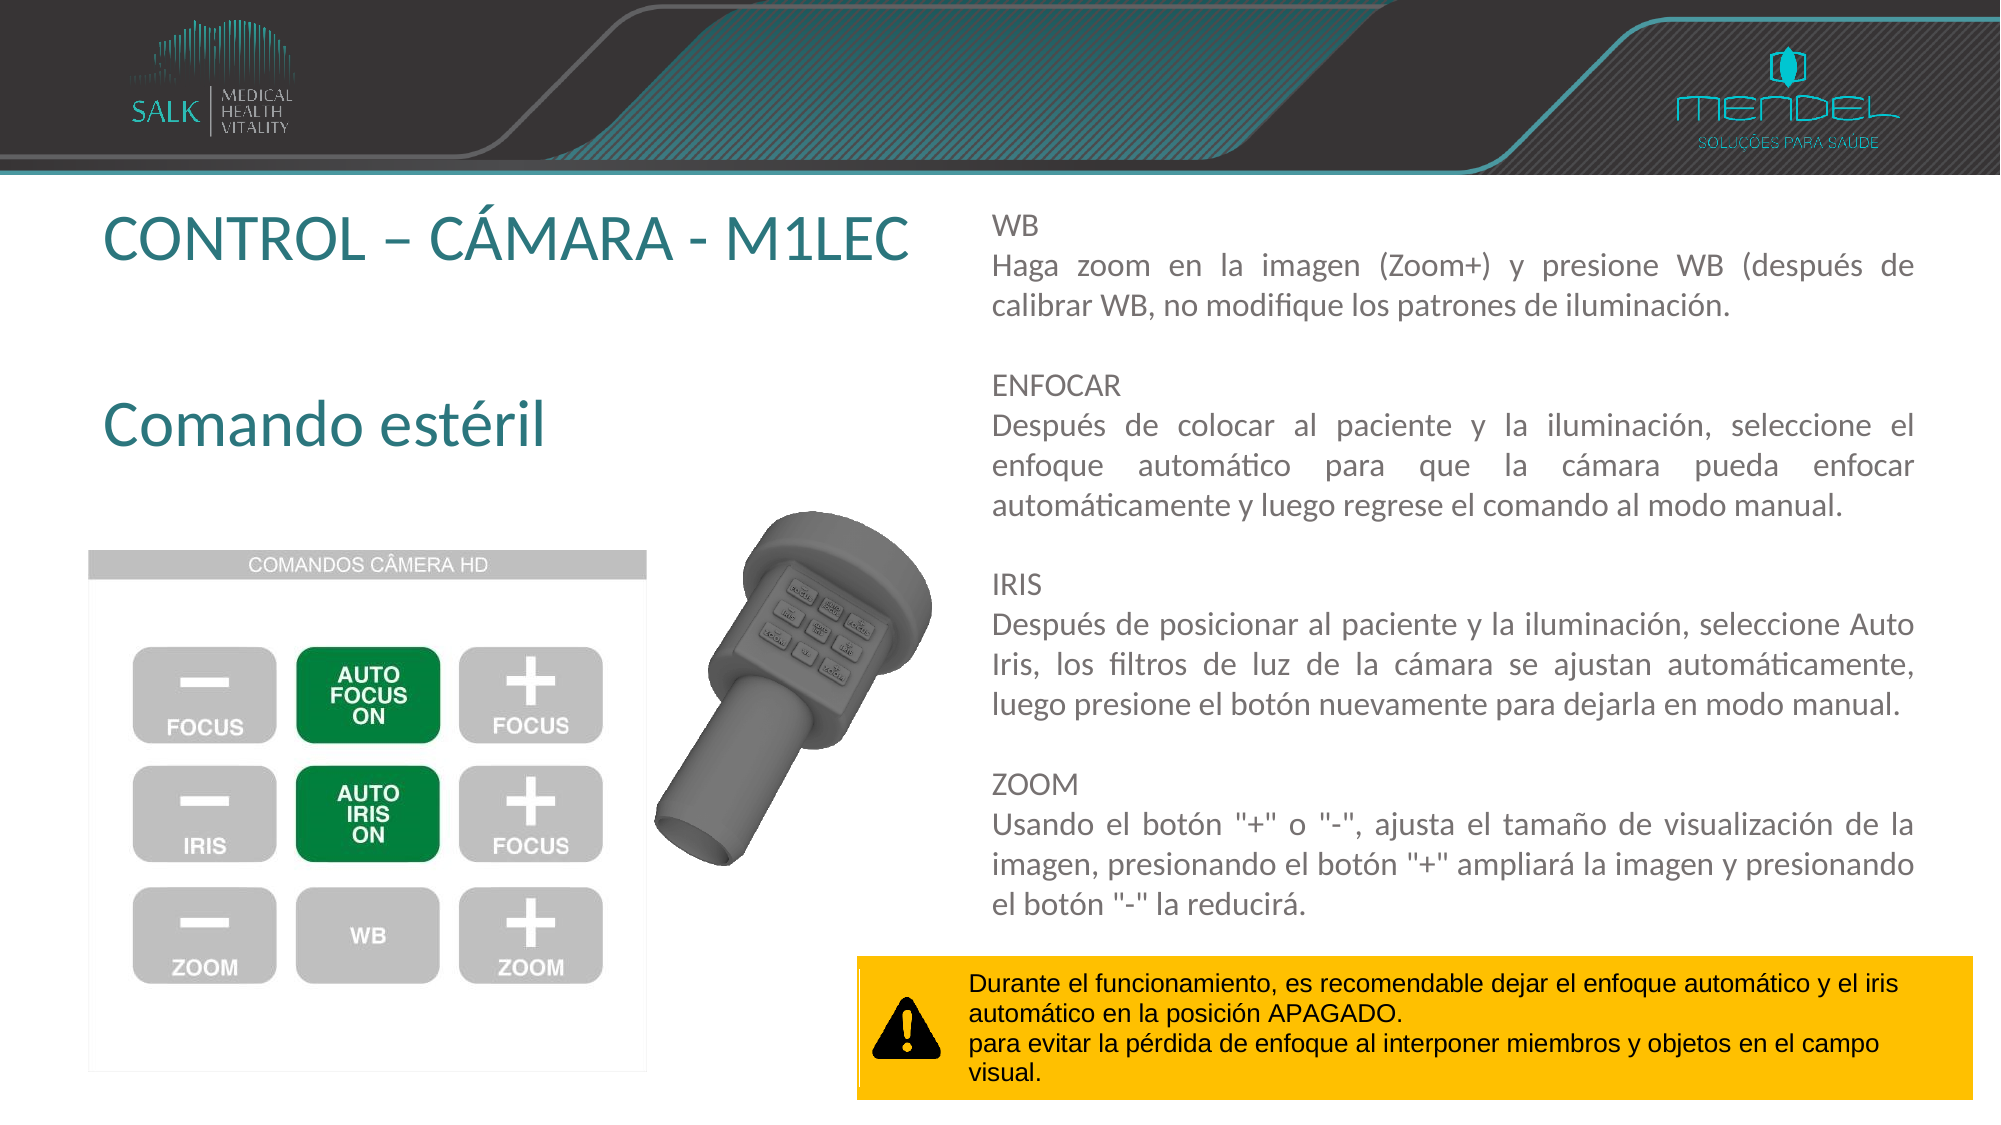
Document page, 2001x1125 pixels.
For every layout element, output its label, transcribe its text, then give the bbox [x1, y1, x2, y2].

text_box WB Haga zoom en la imagen (Zoom+) y presione WB (después de calibrar WB, no modifique los patrones de iluminación. ENFOCAR Después de colocar al paciente y la iluminación, seleccione el enfoque automático para que la cámara pueda enfocar automáticamente y luego regrese el comando al modo manual. IRIS Después de posicionar al paciente y la iluminación, seleccione Auto Iris, los filtros de luz de la cámara se ajustan automáticamente, luego presione el botón nuevamente para dejarla en modo manual. ZOOM Usando el botón "+" o "-", ajusta el tamaño de visualización de la imagen, presionando el botón "+" ampliará la imagen y presionando el botón "-" la reducirá. [977, 195, 1932, 930]
text_box CONTROL – CÁMARA - M1LEC Comando estéril [88, 195, 977, 289]
picture [88, 550, 647, 1072]
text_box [856, 956, 1975, 1125]
picture [654, 511, 932, 866]
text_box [0, 0, 2000, 175]
